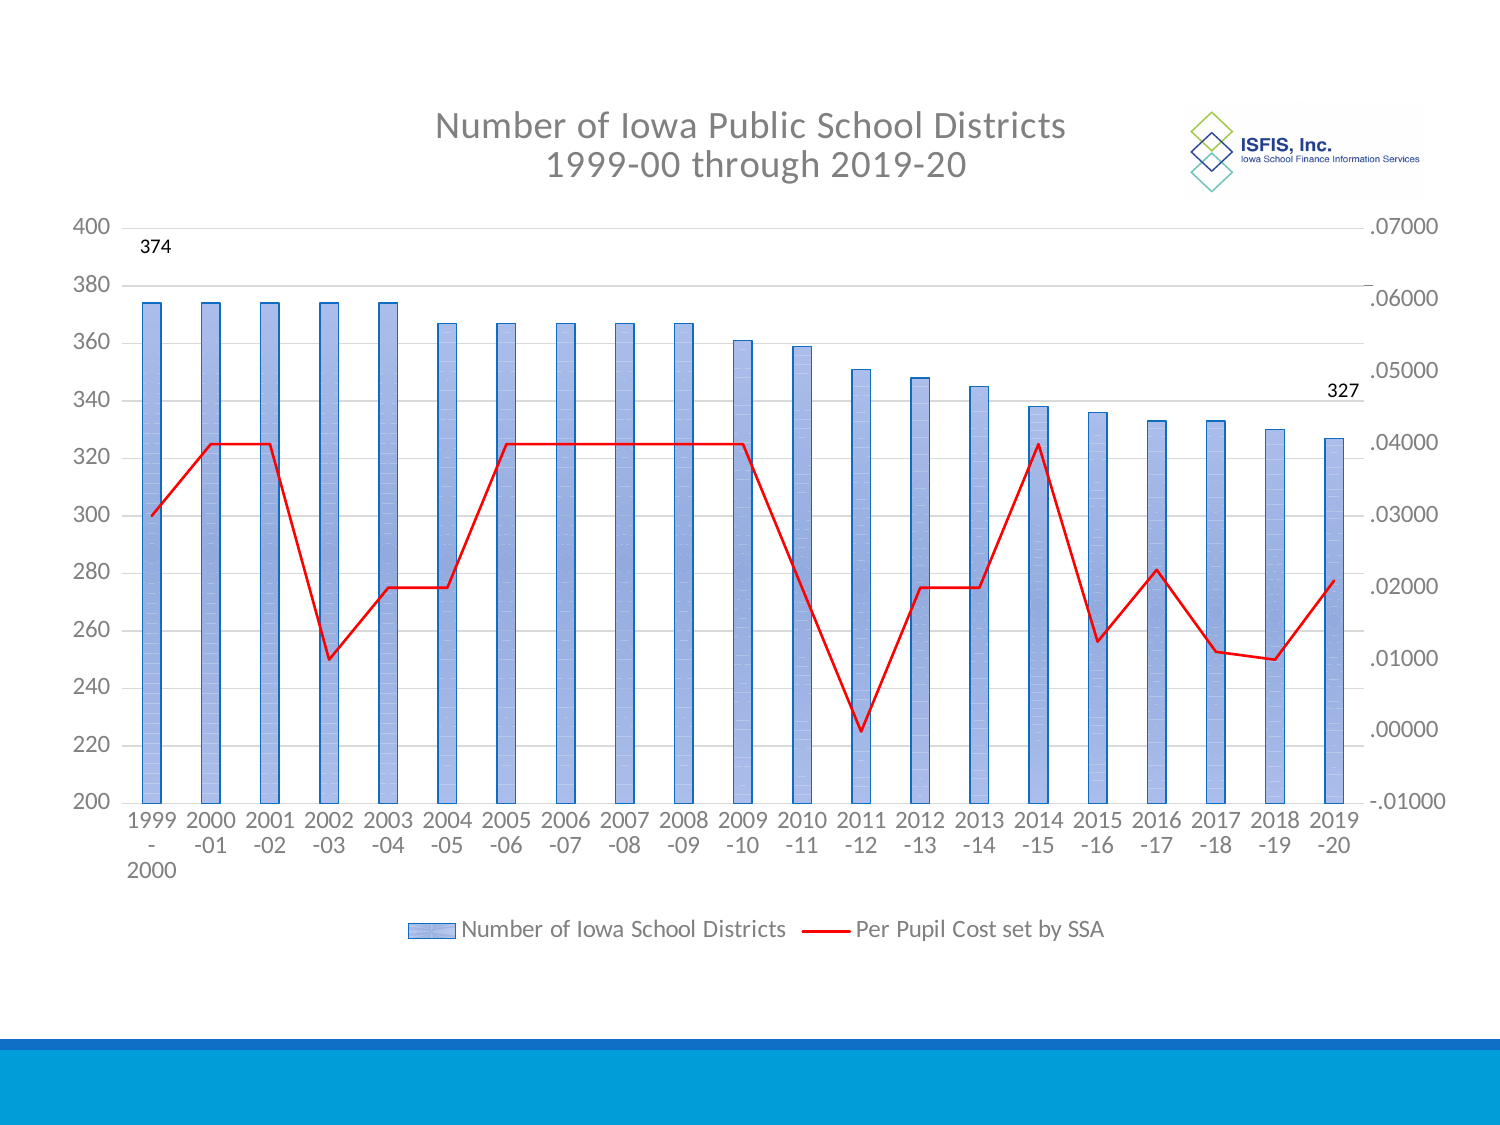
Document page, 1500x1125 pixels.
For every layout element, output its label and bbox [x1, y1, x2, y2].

chart [36, 70, 1476, 951]
